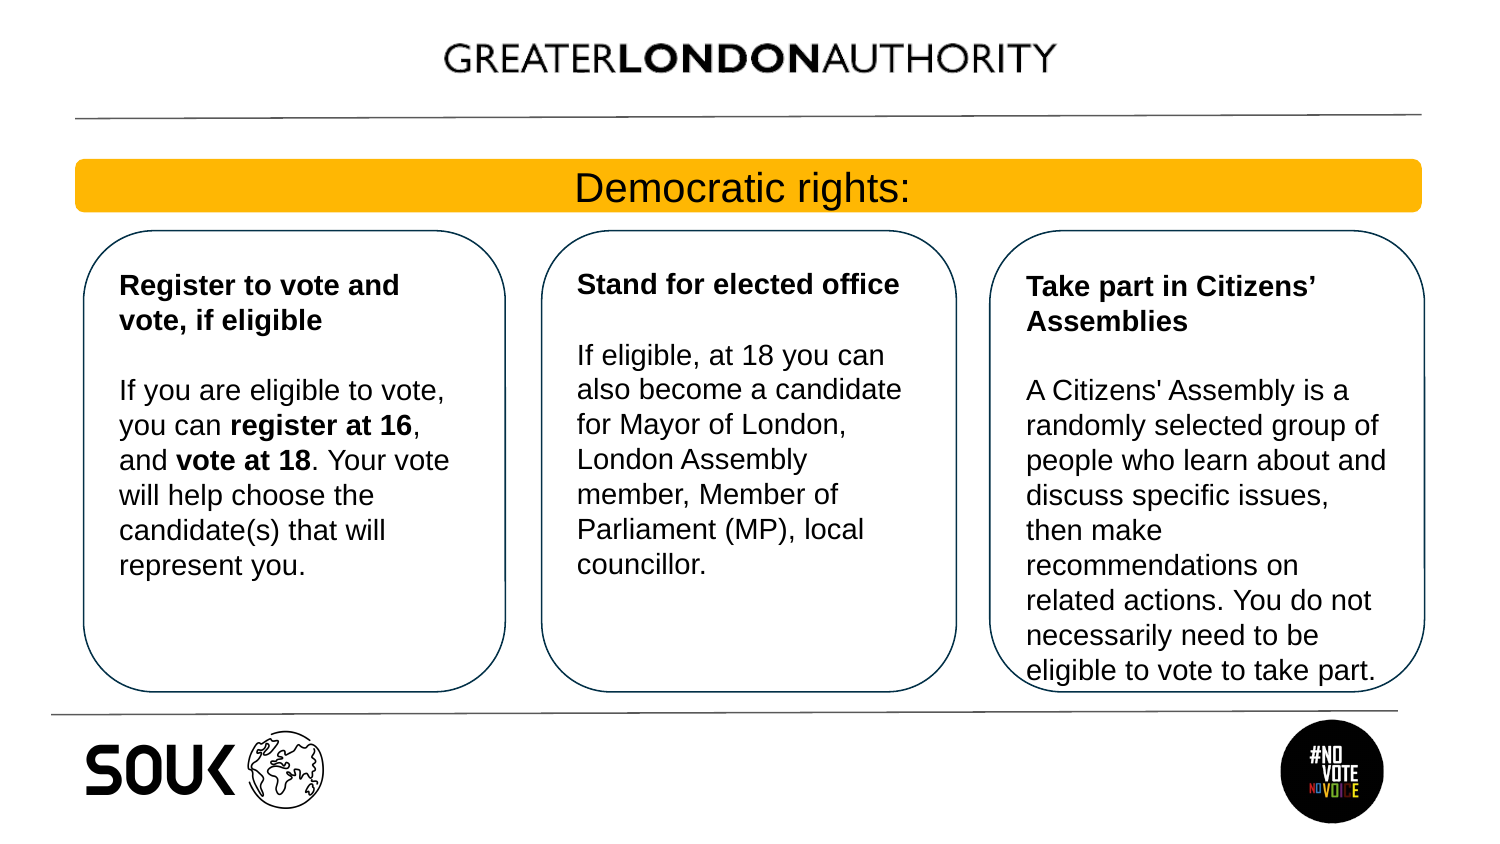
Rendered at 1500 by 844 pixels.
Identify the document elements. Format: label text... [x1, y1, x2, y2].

picture [83, 728, 327, 812]
picture [1231, 679, 1389, 690]
text_box Democratic rights: [75, 158, 1422, 213]
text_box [50, 710, 1399, 715]
picture [1231, 679, 1432, 844]
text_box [74, 114, 1422, 119]
text_box Register to vote and vote, if eligible If you are eligible to vote, you can register at 16, and vote at 18. Your vote will help choose the candidate(s) that will represent you. [83, 230, 506, 692]
text_box Stand for elected office If eligible, at 18 you can also become a candidate for Mayor of London, London Assembly member, Member of Parliament (MP), local councillor. [541, 230, 957, 692]
text_box Take part in Citizens’ Assemblies A Citizens' Assembly is a randomly selected group of people who learn about and discuss specific issues, then make recommendations on related actions. You do not necessarily need to be eligible to vote to take part. [989, 230, 1425, 692]
picture [436, 34, 1064, 82]
